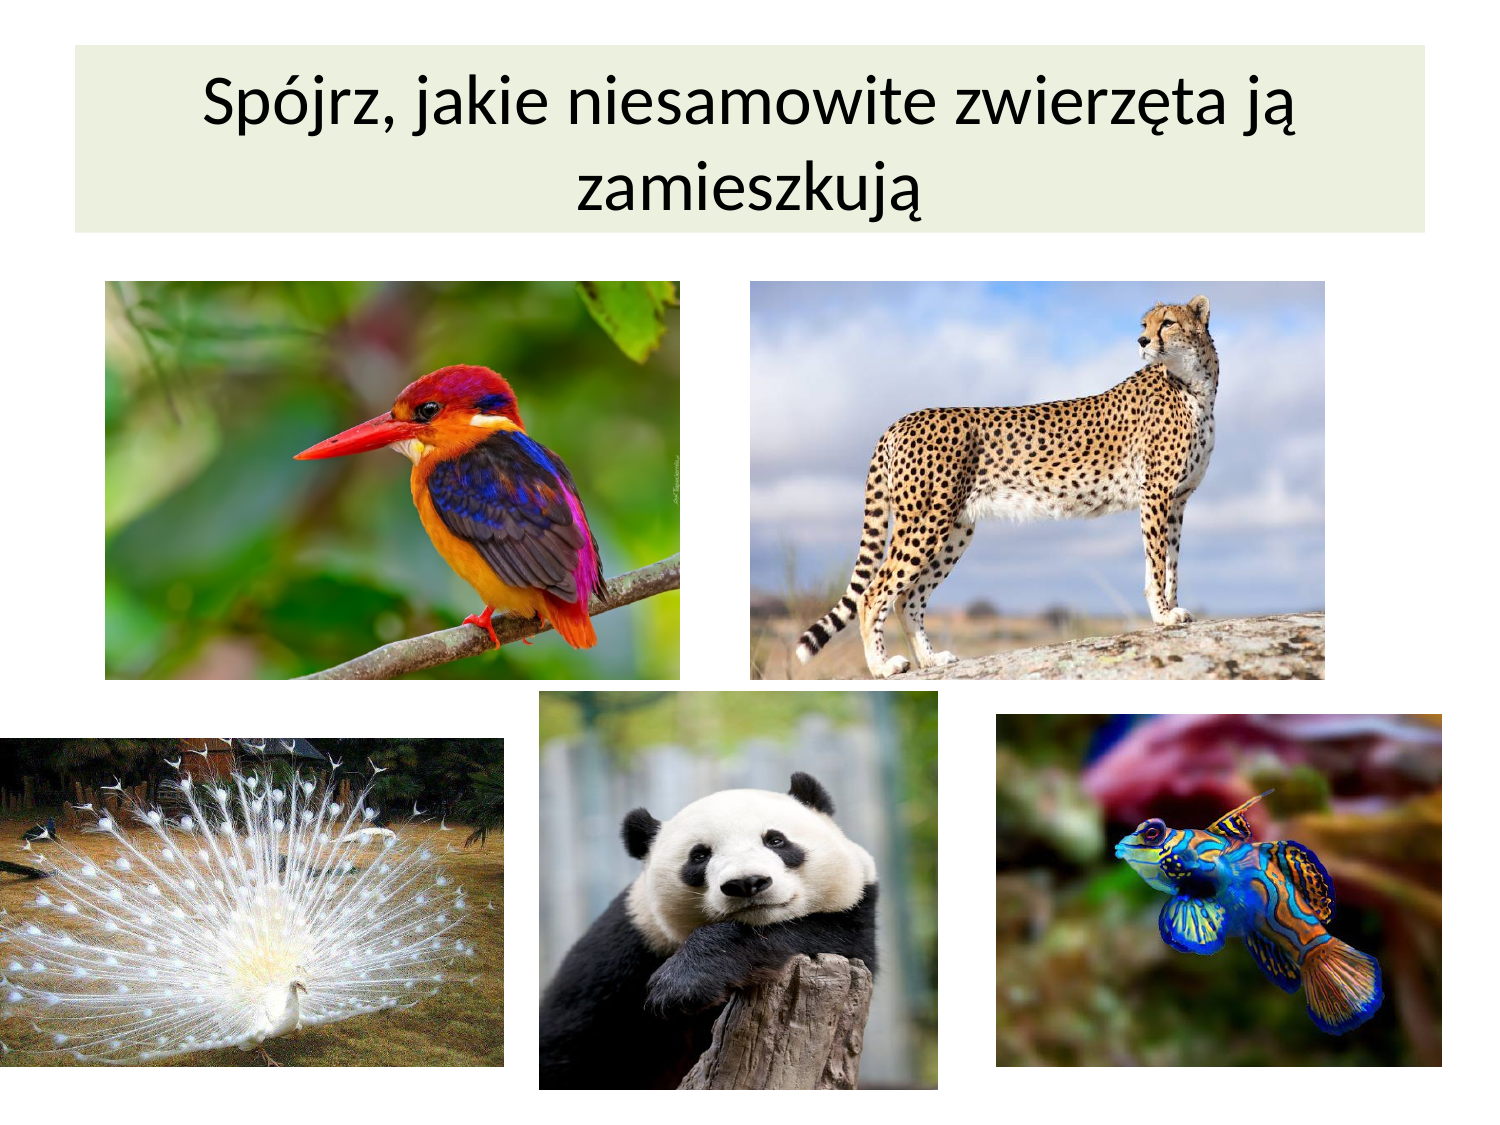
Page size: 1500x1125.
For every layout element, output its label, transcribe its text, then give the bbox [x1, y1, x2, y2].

picture [995, 714, 1442, 1067]
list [105, 280, 680, 680]
picture [749, 280, 1325, 680]
picture [0, 737, 505, 1067]
picture [538, 691, 938, 1091]
title Spójrz, jakie niesamowite zwierzęta ją zamieszkują [75, 45, 1425, 233]
